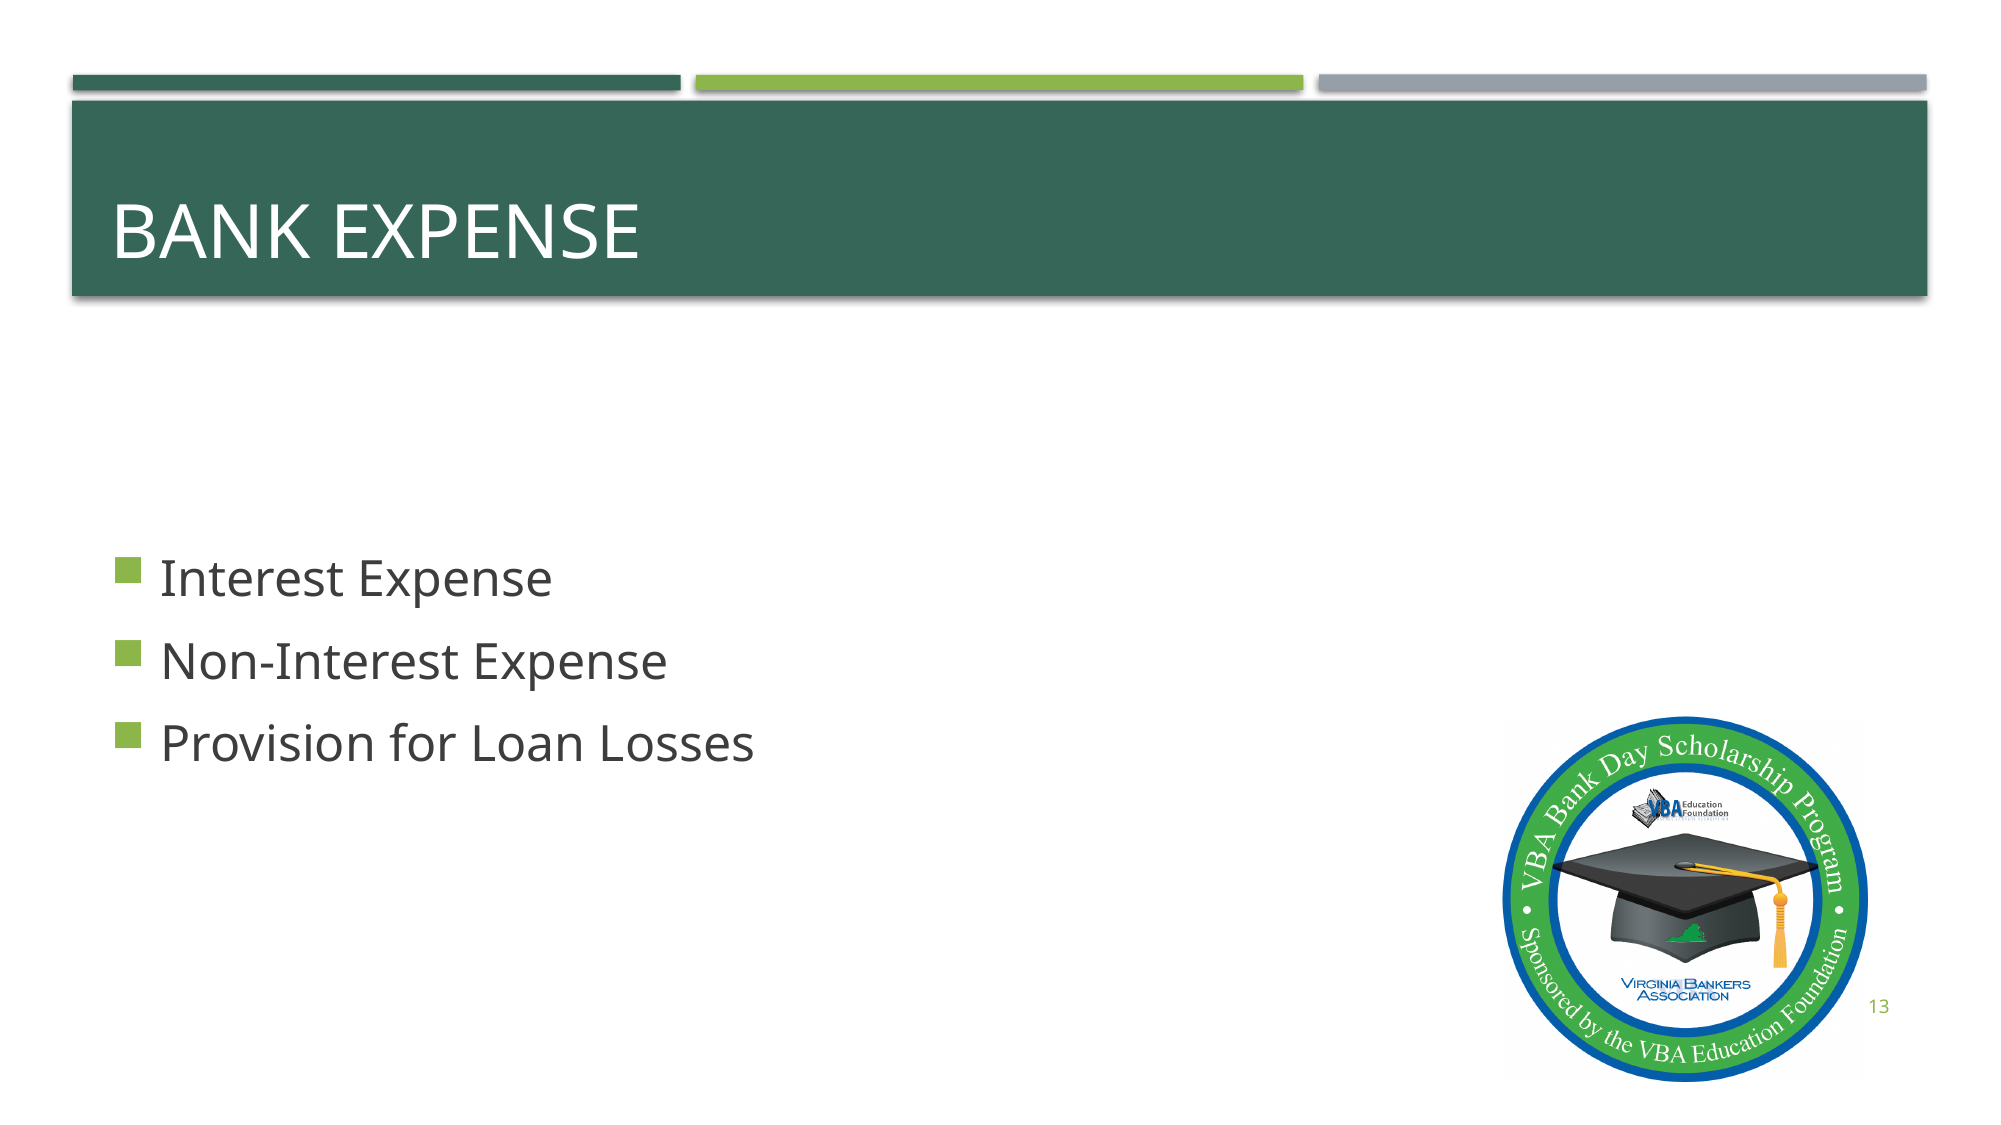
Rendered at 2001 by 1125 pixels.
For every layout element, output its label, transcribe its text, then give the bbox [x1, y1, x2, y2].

slide_number 13 [1873, 977, 1905, 1037]
title Bank Expense [95, 115, 1905, 282]
picture [1501, 715, 1868, 1082]
list Interest Expense Non-Interest Expense Provision for Loan Losses [95, 357, 1905, 962]
